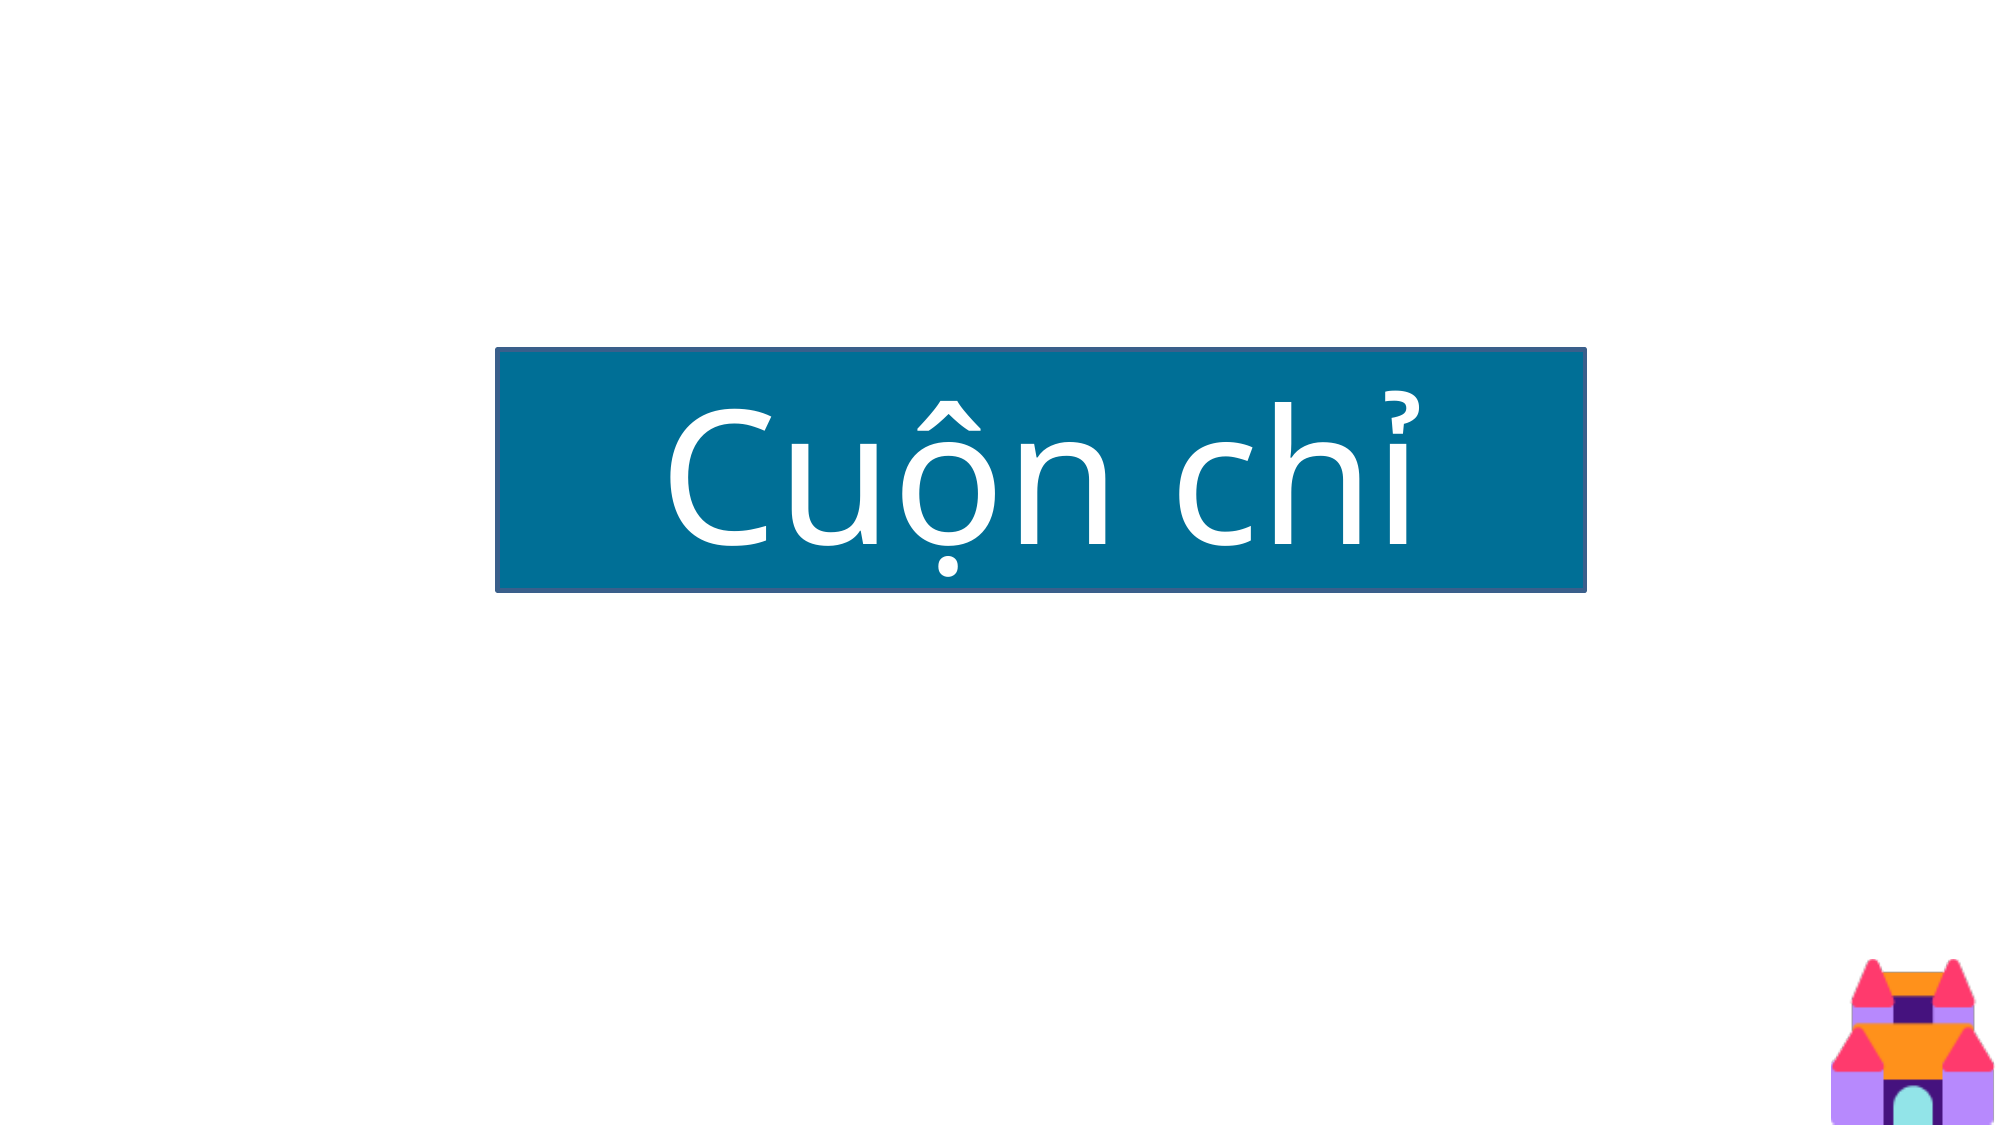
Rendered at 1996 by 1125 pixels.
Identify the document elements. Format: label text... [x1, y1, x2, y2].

title Cuộn chỉ [495, 347, 1587, 593]
picture [1830, 958, 1996, 1125]
